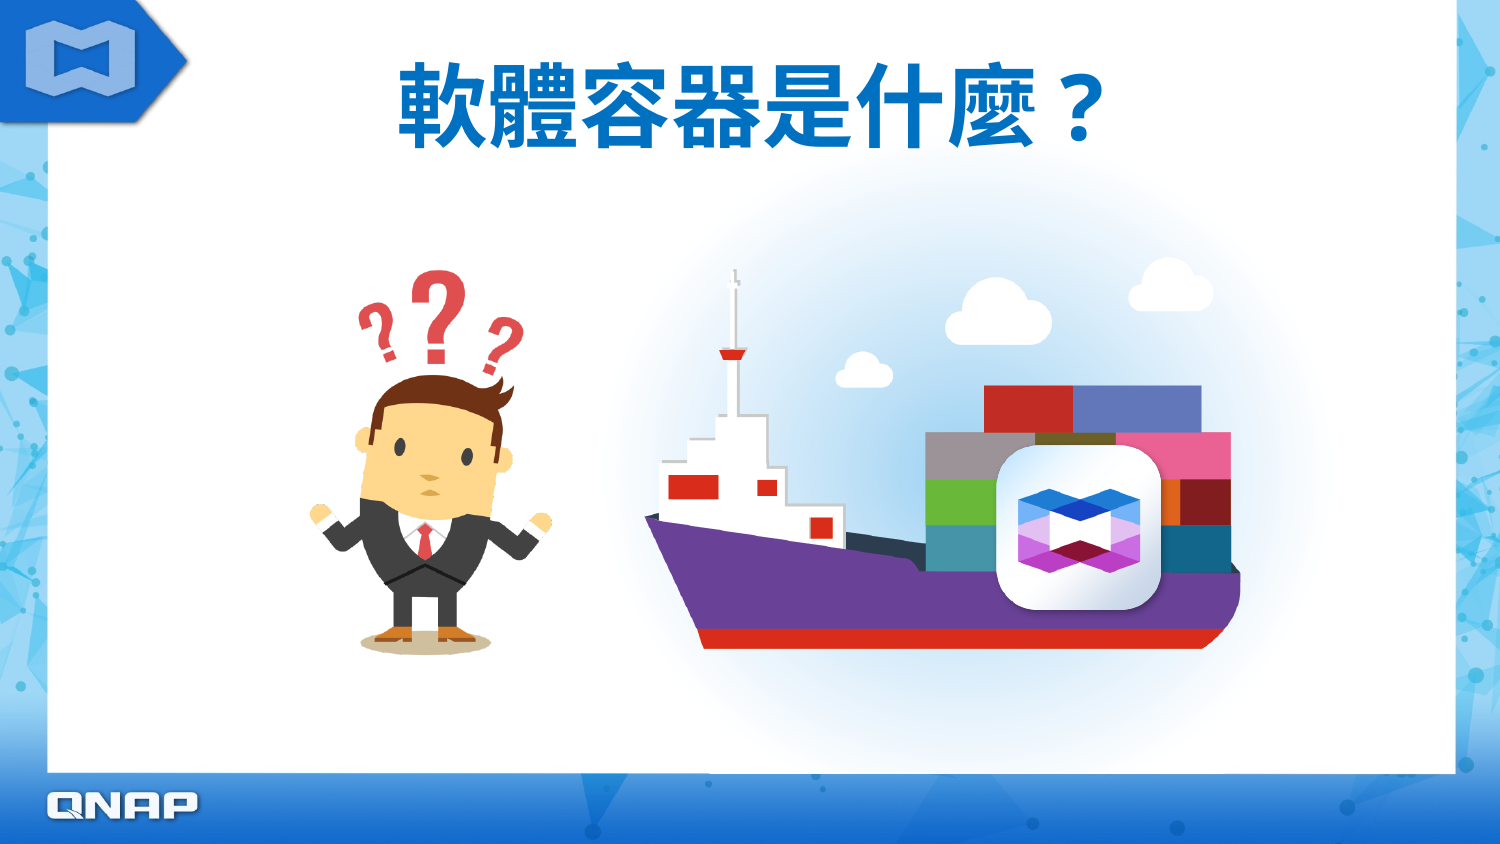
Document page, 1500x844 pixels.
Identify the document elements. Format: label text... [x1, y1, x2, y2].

title 軟體容器是什麼? [75, 33, 1425, 175]
picture [0, 0, 1500, 844]
